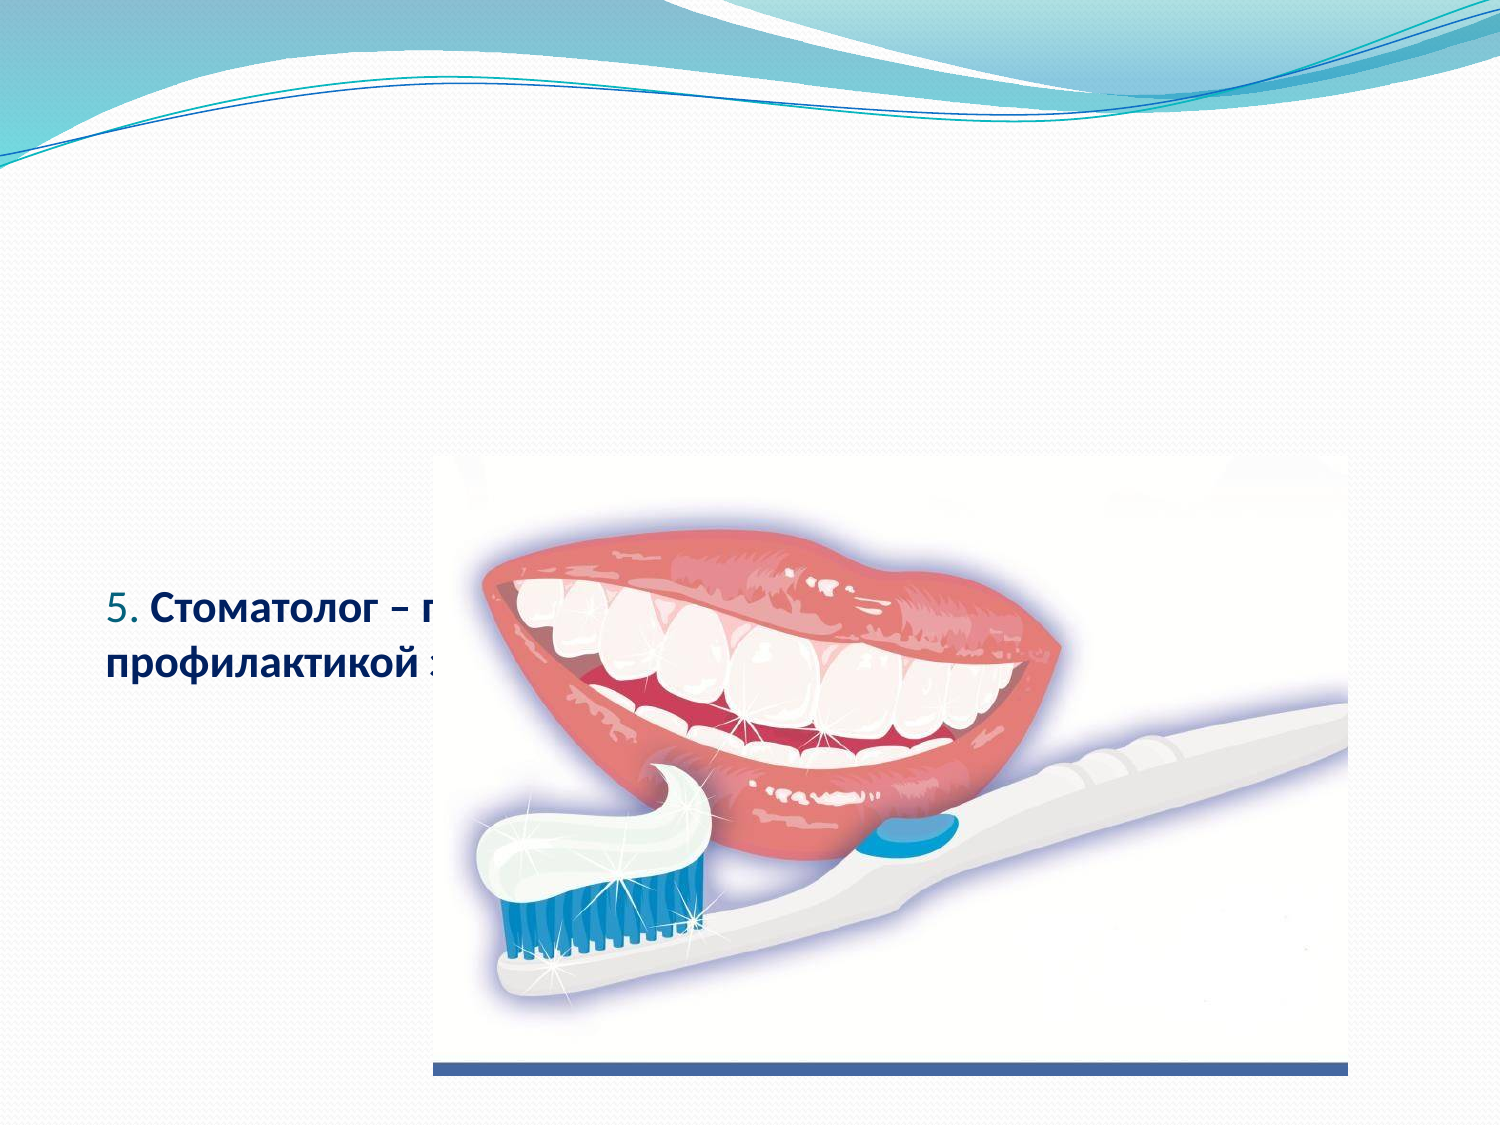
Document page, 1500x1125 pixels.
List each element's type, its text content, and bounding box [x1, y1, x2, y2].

picture [433, 456, 1348, 1077]
title 5. Стоматолог – гигиенист– это врач, который занимается профилактикой заболеваний зубов. [105, 398, 1444, 797]
